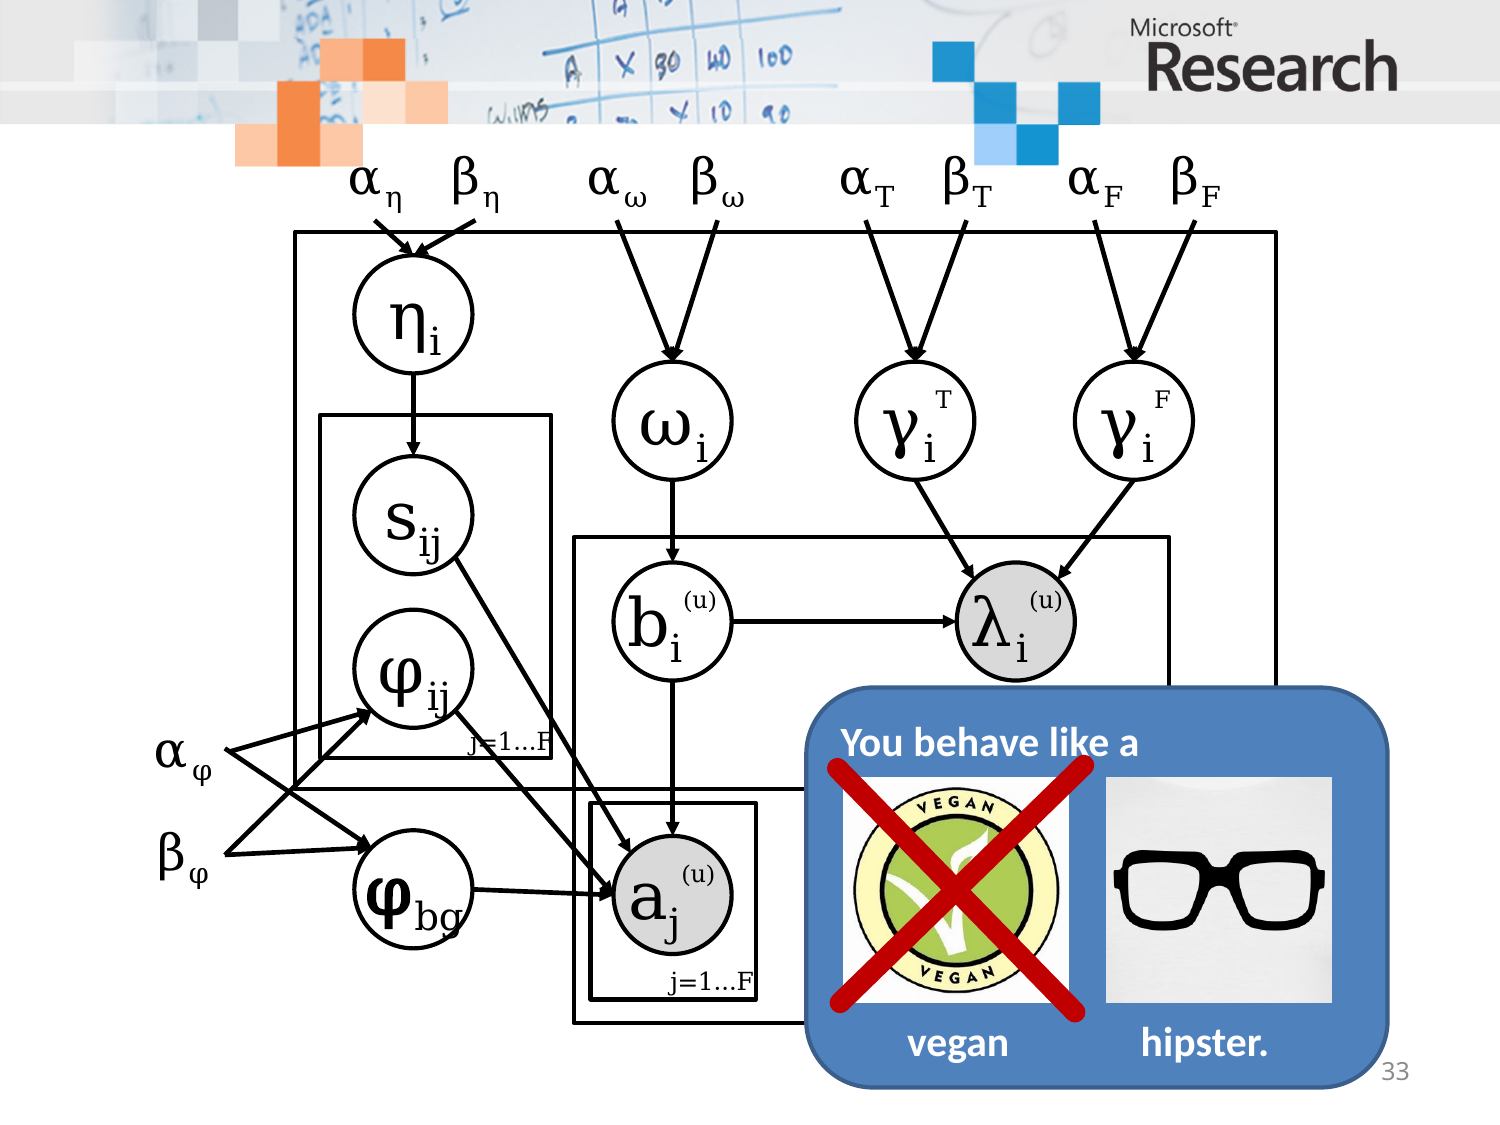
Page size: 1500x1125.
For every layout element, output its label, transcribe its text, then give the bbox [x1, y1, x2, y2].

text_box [915, 479, 975, 581]
text_box αω [570, 137, 664, 221]
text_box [1094, 212, 1132, 362]
text_box [377, 760, 448, 791]
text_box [834, 771, 1079, 1010]
text_box βη [435, 137, 516, 221]
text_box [672, 212, 718, 362]
text_box [572, 535, 1171, 1025]
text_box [413, 212, 476, 256]
text_box j=1…F [655, 957, 769, 1003]
text_box αF [1050, 137, 1139, 221]
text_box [374, 212, 412, 256]
text_box αT [822, 137, 909, 221]
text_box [224, 847, 372, 852]
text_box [472, 889, 614, 896]
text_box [839, 764, 1085, 1003]
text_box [865, 212, 914, 362]
text_box βφ [141, 813, 225, 897]
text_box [454, 710, 614, 896]
text_box [293, 230, 1278, 707]
text_box αφ [138, 710, 220, 794]
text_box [1057, 479, 1135, 581]
text_box [318, 413, 553, 760]
text_box βF [1154, 137, 1236, 221]
slide_number 33 [1074, 1042, 1425, 1103]
picture [0, 0, 1500, 251]
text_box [1133, 212, 1196, 362]
text_box βω [674, 137, 761, 221]
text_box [454, 556, 631, 854]
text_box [616, 212, 671, 362]
text_box βT [926, 137, 1007, 221]
text_box [588, 801, 758, 1002]
text_box φbg [352, 828, 473, 951]
picture [1105, 777, 1332, 1003]
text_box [224, 710, 372, 847]
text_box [915, 212, 967, 362]
text_box αη [331, 137, 418, 221]
text_box You behave like a vegan hipster. [804, 685, 1390, 1090]
